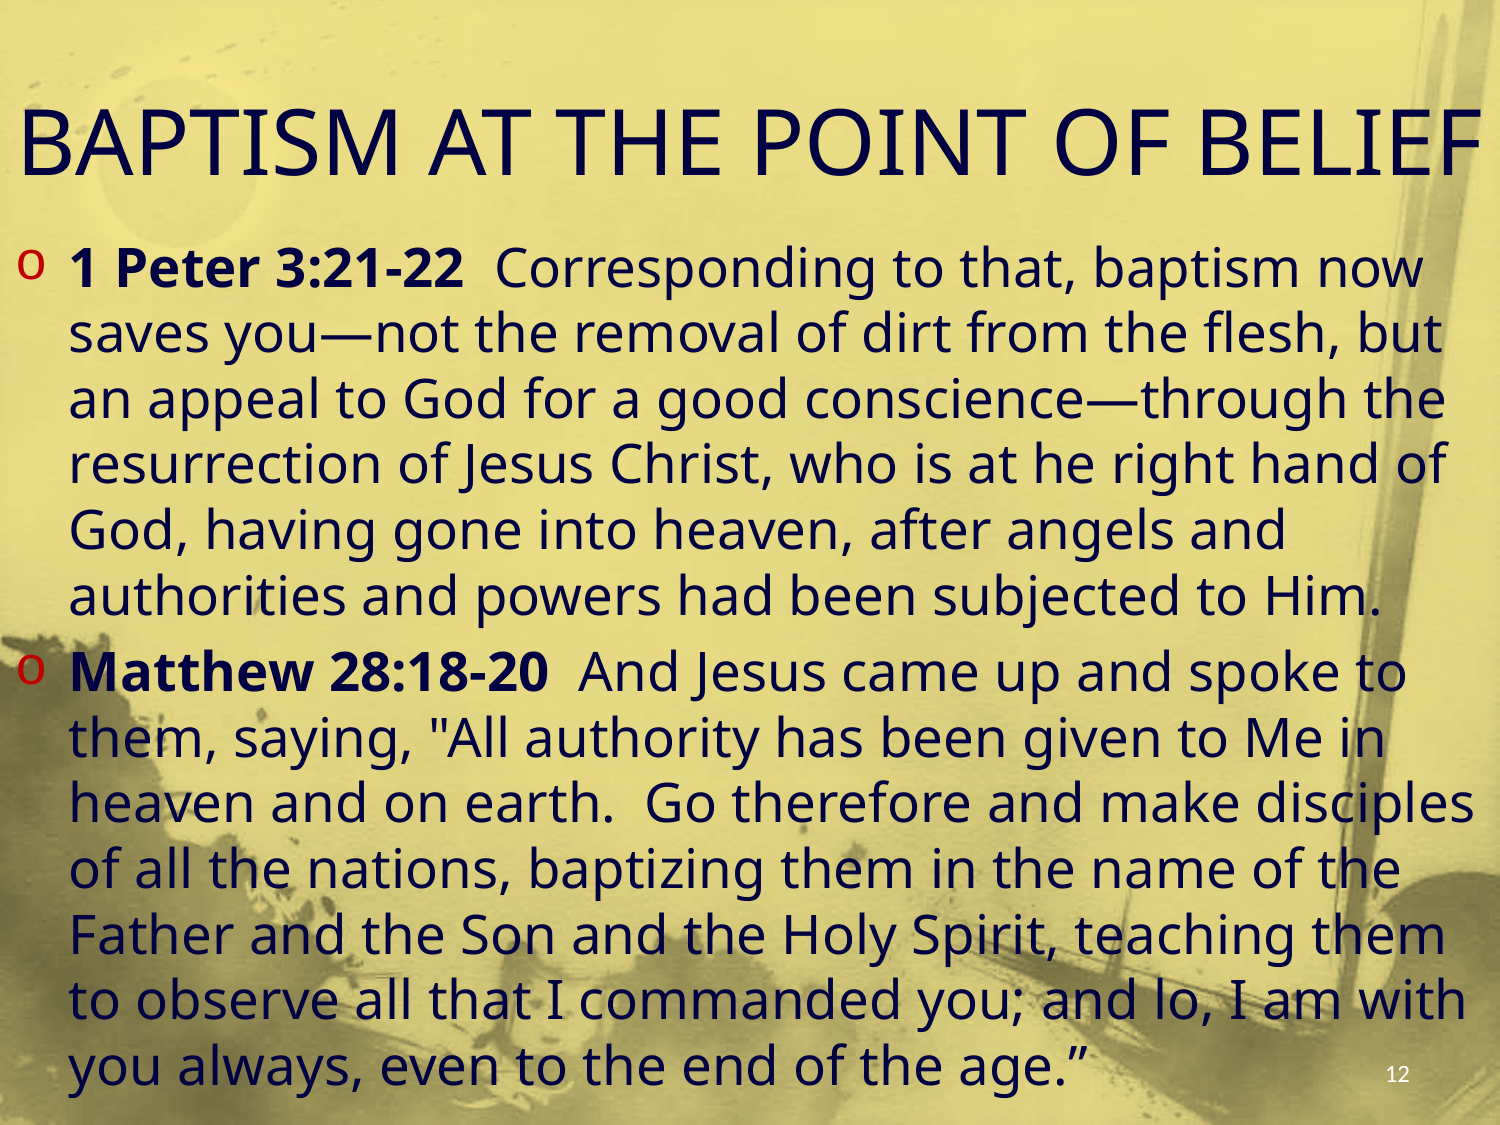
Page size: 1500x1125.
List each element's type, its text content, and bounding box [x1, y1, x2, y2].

title BAPTISM AT THE POINT OF BELIEF [0, 45, 1500, 224]
list 1 Peter 3:21-22 Corresponding to that, baptism now saves you—not the removal of dirt from the flesh, but an appeal to God for a good conscience—through the resurrection of Jesus Christ, who is at he right hand of God, having gone into heaven, after angels and authorities and powers had been subjected to Him. Matthew 28:18-20 And Jesus came up and spoke to them, saying, "All authority has been given to Me in heaven and on earth. Go therefore and make disciples of all the nations, baptizing them in the name of the Father and the Son and the Holy Spirit, teaching them to observe all that I commanded you; and lo, I am with you always, even to the end of the age.” [0, 224, 1500, 1125]
slide_number 12 [1074, 1042, 1425, 1103]
